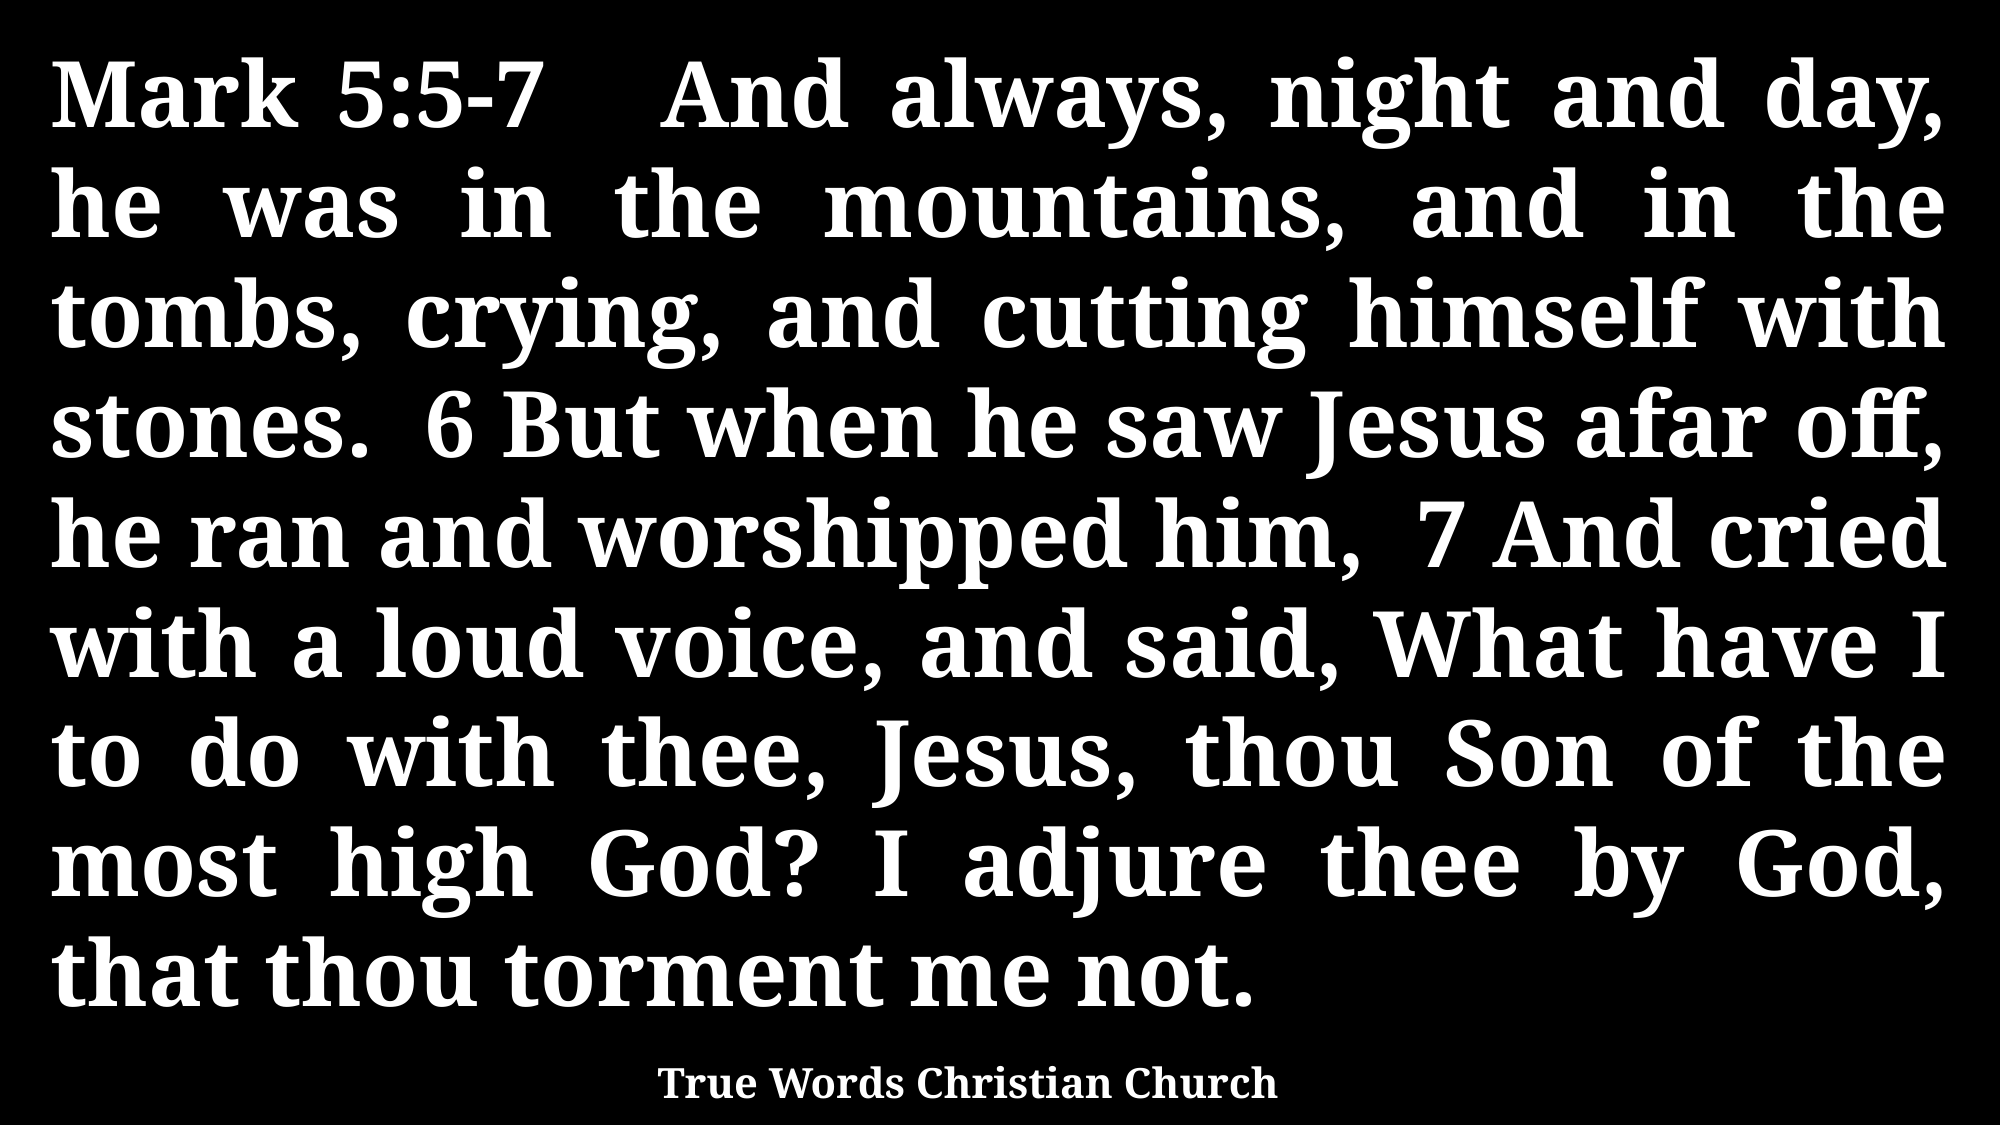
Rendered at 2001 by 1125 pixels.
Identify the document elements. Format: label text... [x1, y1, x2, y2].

text_box True Words Christian Church [642, 1049, 1294, 1114]
text_box Mark 5:5-7 And always, night and day, he was in the mountains, and in the tombs, crying, and cutting himself with stones. 6 But when he saw Jesus afar off, he ran and worshipped him, 7 And cried with a loud voice, and said, What have I to do with thee, Jesus, thou Son of the most high God? I adjure thee by God, that thou torment me not. [35, 28, 1965, 1033]
